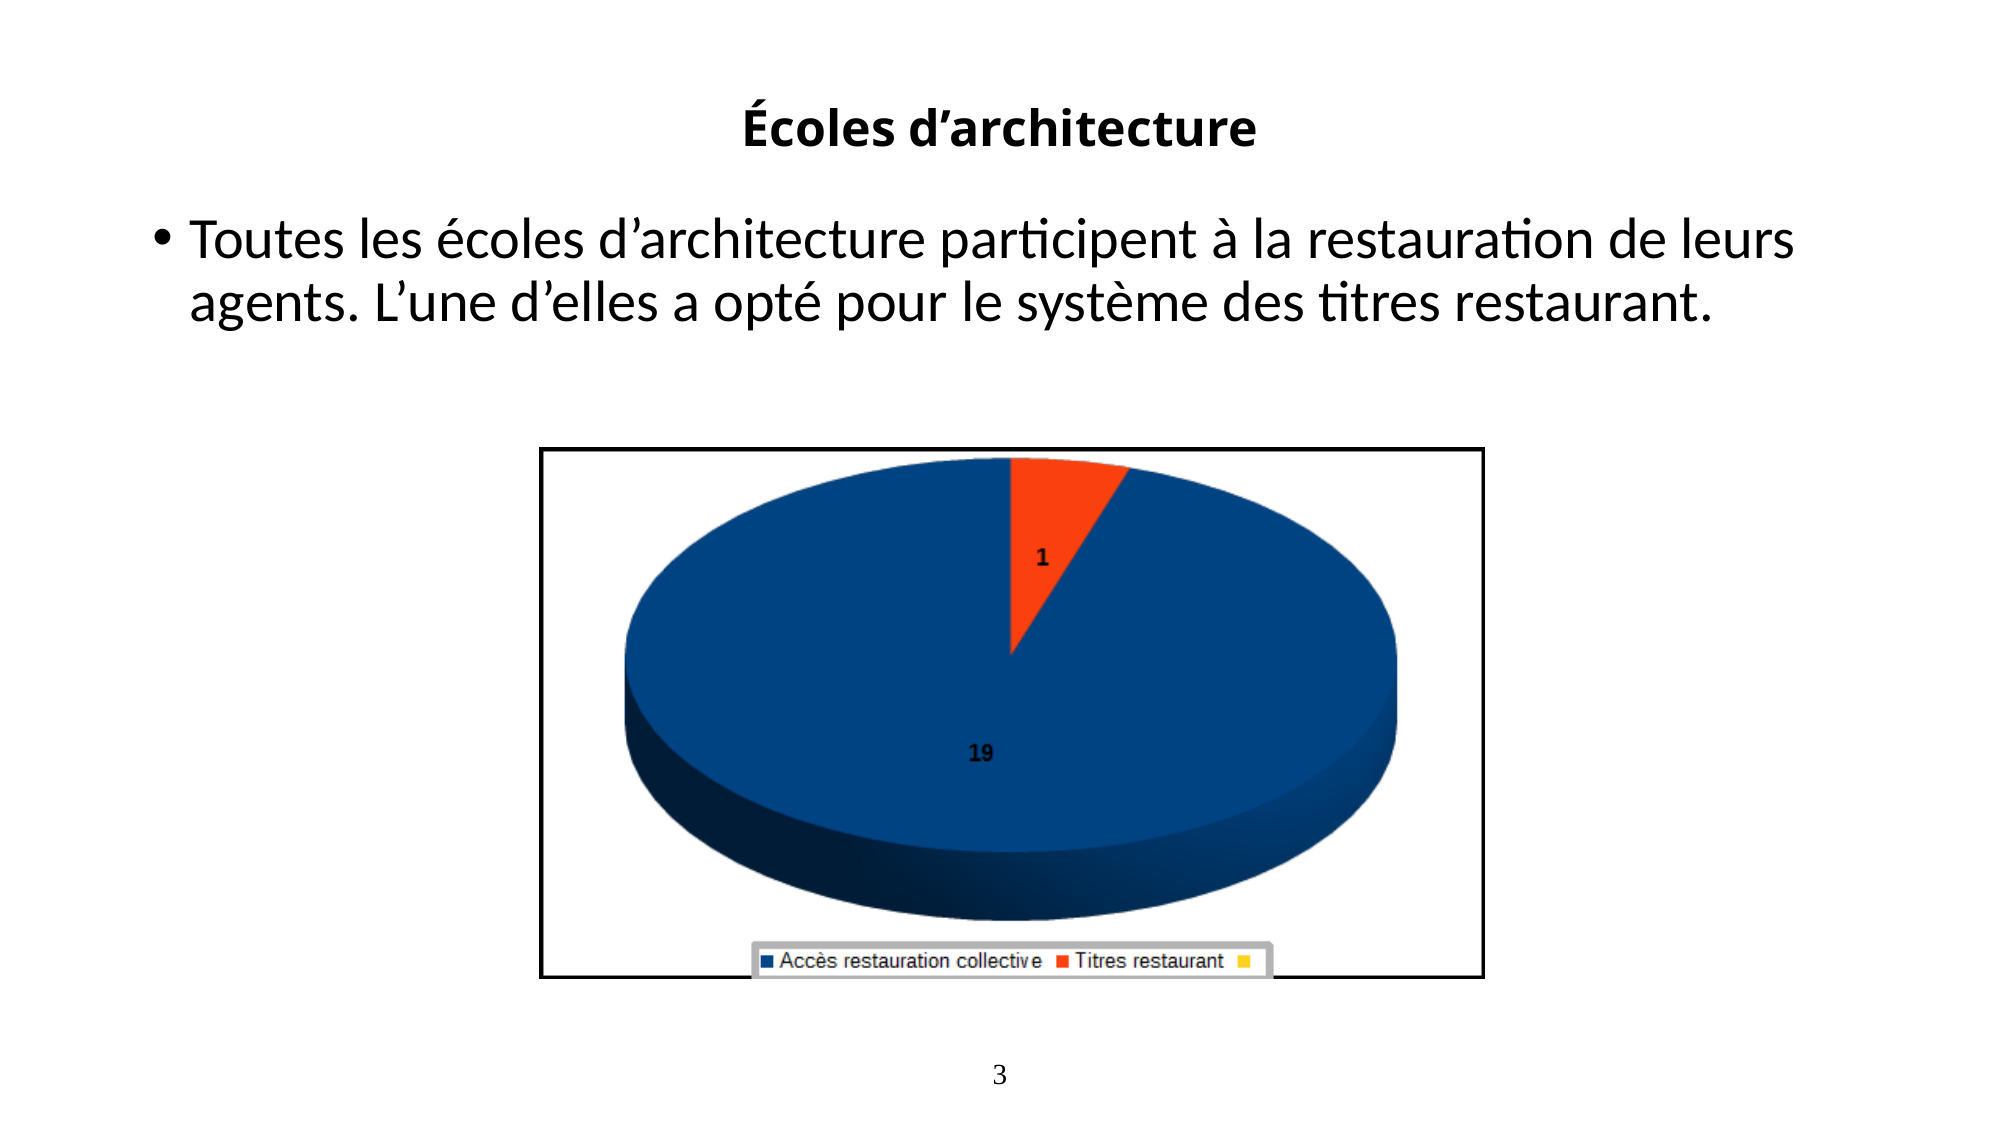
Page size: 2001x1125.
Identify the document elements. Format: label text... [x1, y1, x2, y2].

list Toutes les écoles d’architecture participent à la restauration de leurs agents. L’une d’elles a opté pour le système des titres restaurant. [137, 201, 1863, 915]
title Écoles d’architecture [137, 59, 1863, 201]
picture [539, 447, 1485, 979]
footer 3 [662, 1042, 1338, 1103]
